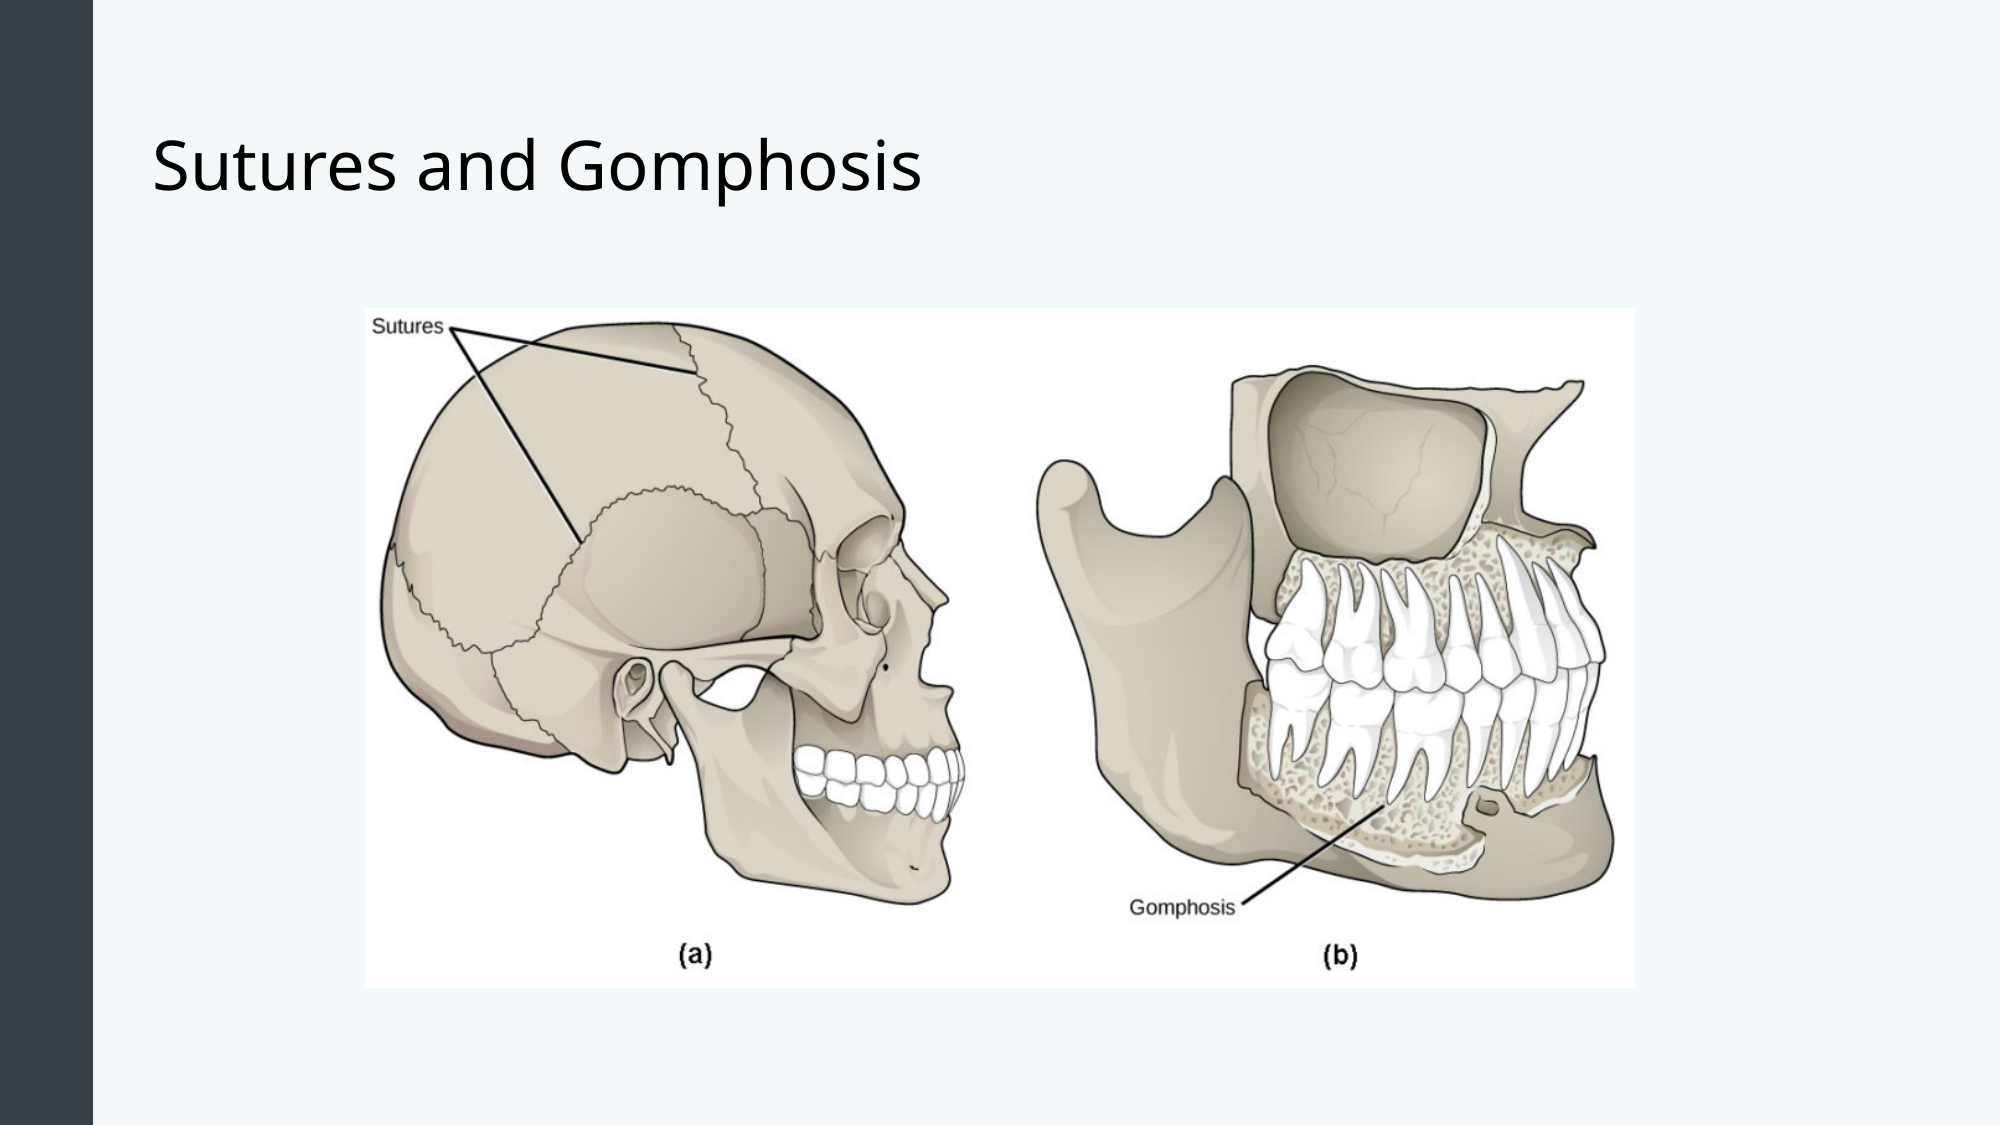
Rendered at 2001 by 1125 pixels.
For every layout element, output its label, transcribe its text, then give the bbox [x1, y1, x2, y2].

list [365, 307, 1635, 988]
title Sutures and Gomphosis [137, 59, 1863, 278]
